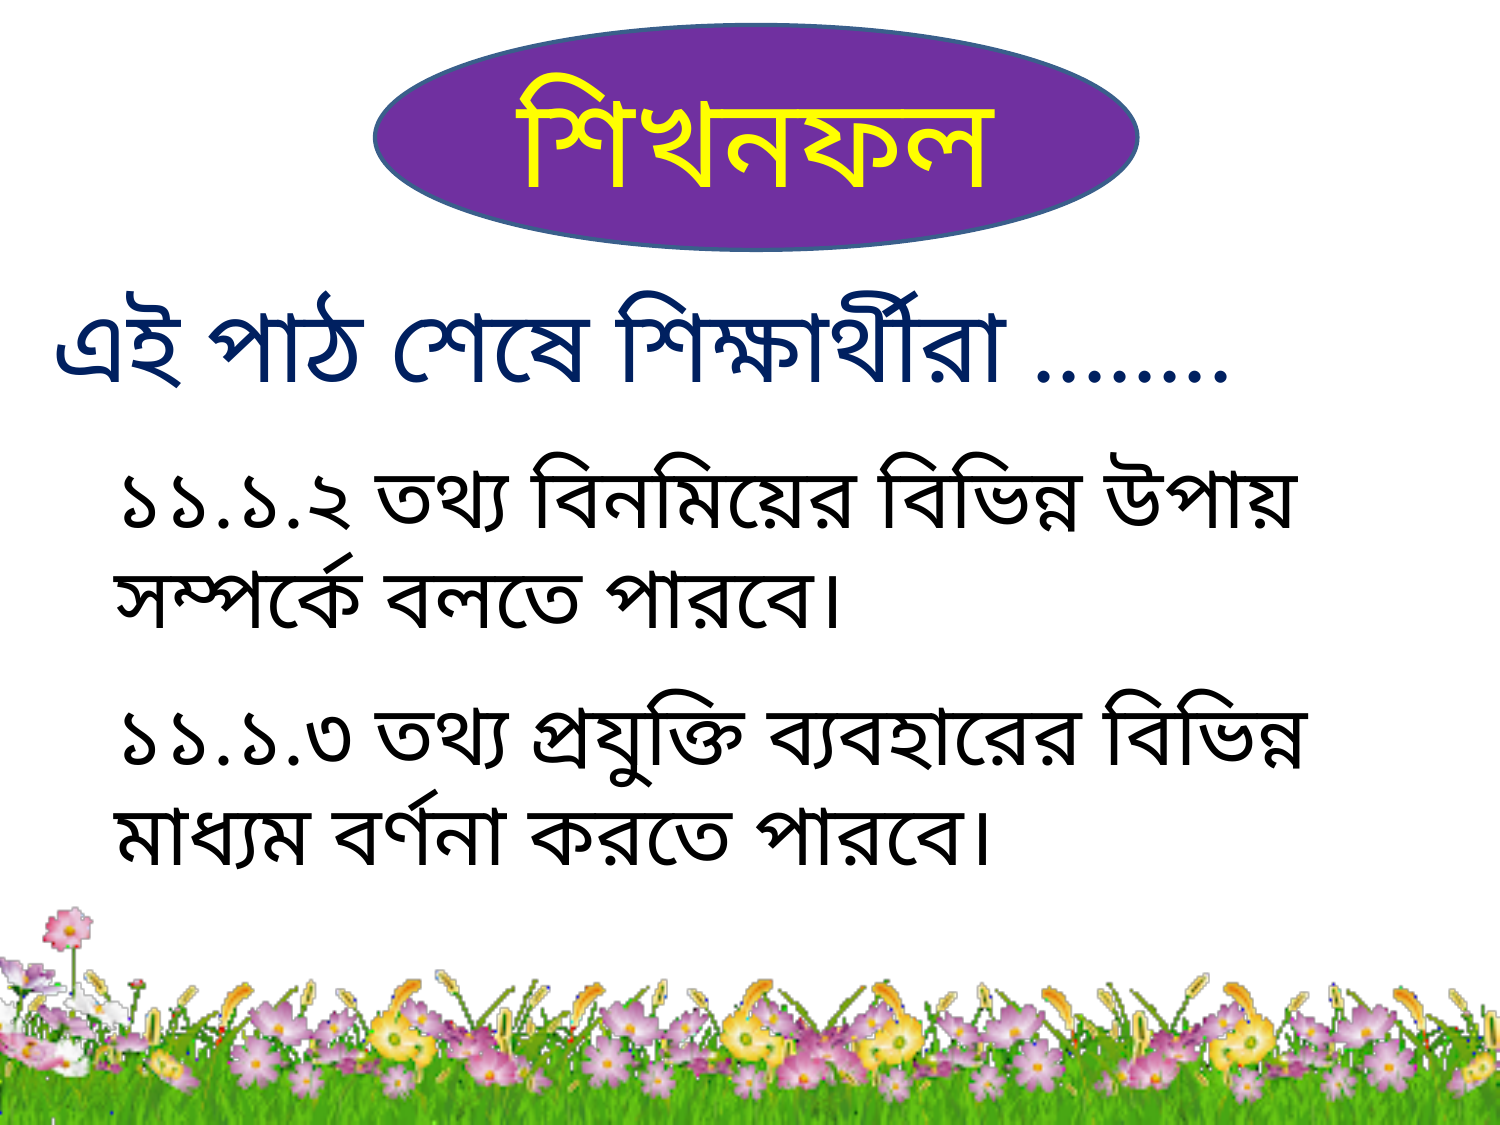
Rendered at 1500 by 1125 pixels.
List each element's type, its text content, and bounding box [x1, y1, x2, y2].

text_box এই পাঠ শেষে শিক্ষার্থীরা ........ [37, 275, 1500, 410]
text_box ১১.১.২ তথ্য বিনমিয়ের বিভিন্ন উপায় সম্পর্কে বলতে পারবে। [99, 437, 1418, 674]
text_box ১১.১.৩ তথ্য প্রযুক্তি ব্যবহারের বিভিন্ন মাধ্যম বর্ণনা করতে পারবে। [99, 674, 1462, 873]
picture [0, 874, 1500, 1125]
text_box শিখনফল [372, 22, 1140, 253]
